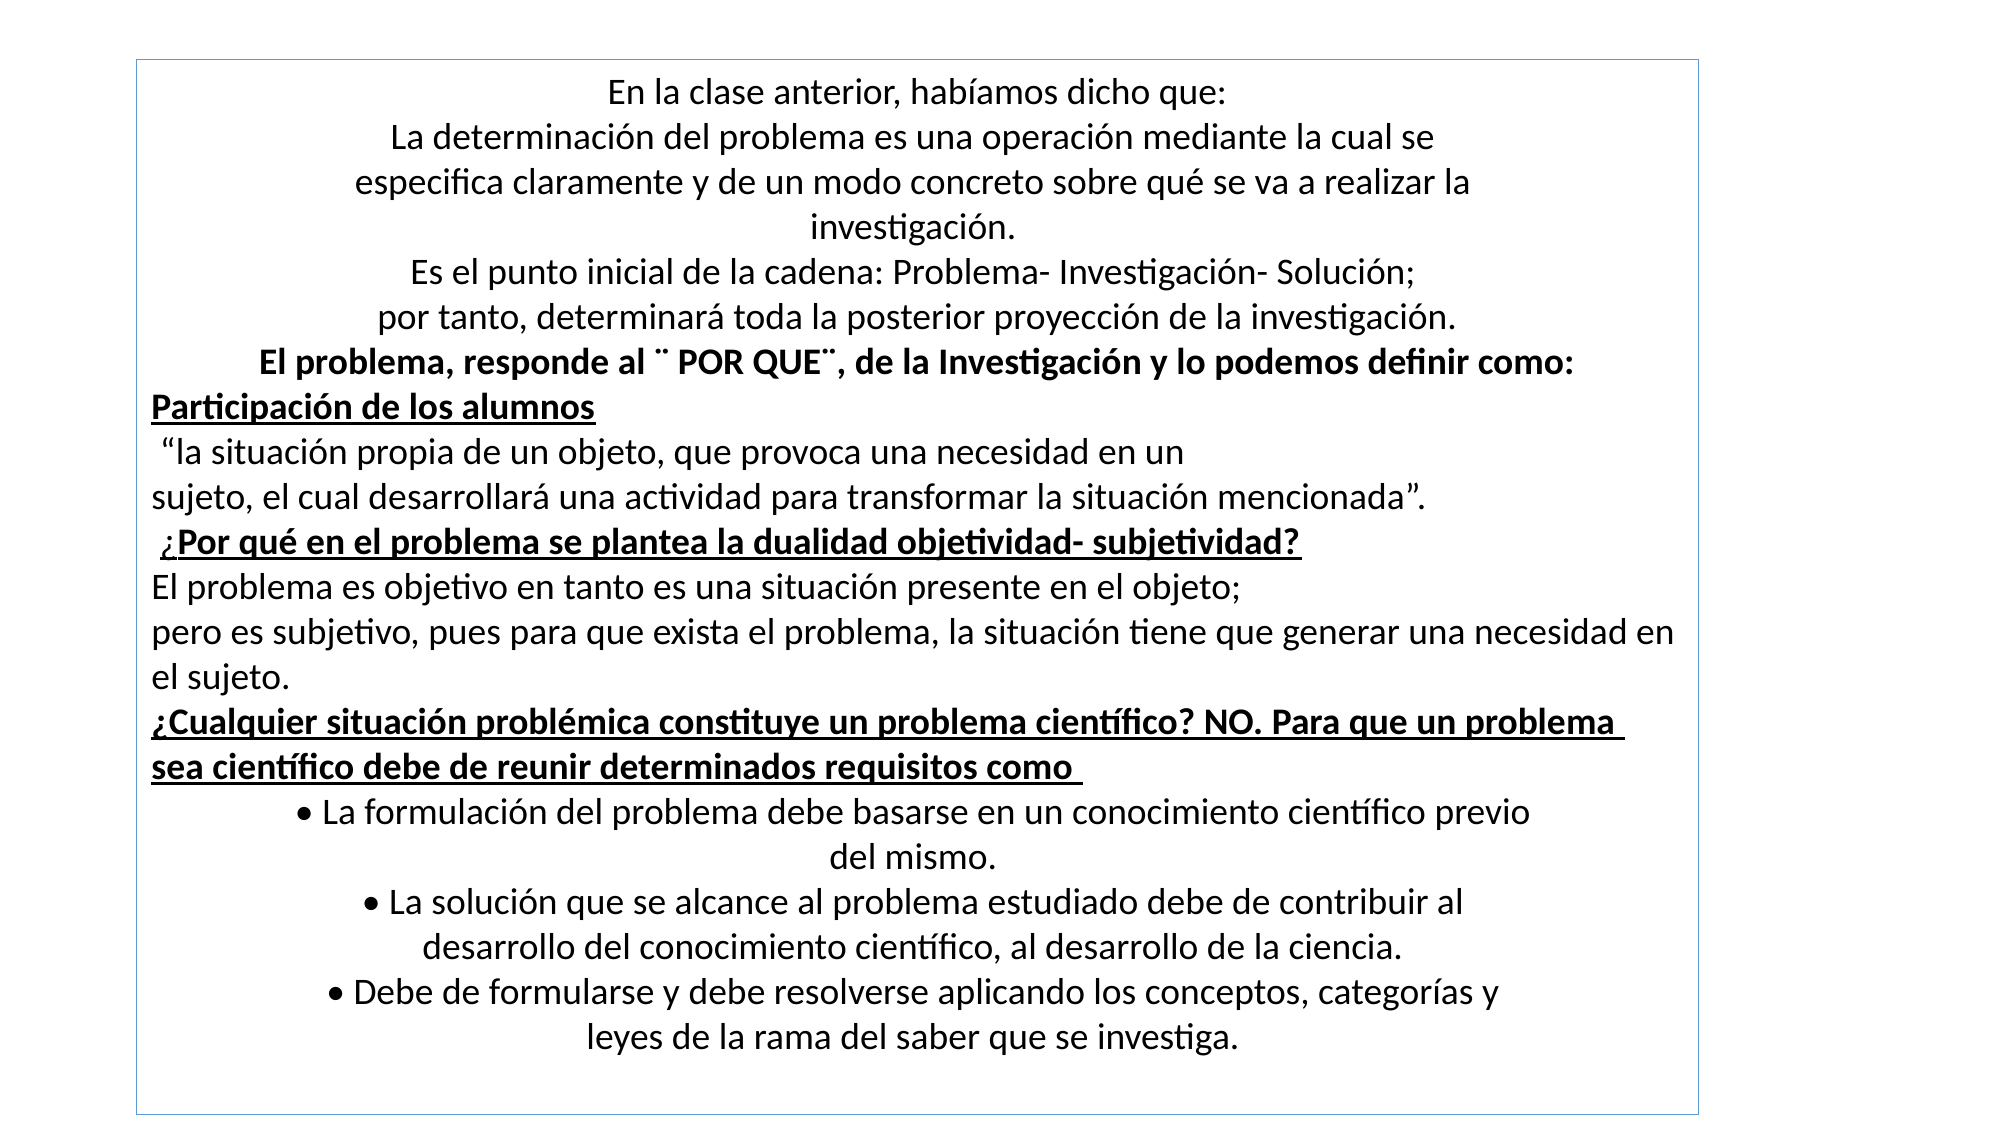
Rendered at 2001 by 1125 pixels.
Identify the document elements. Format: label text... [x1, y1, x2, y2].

text_box En la clase anterior, habíamos dicho que: La determinación del problema es una operación mediante la cual se especifica claramente y de un modo concreto sobre qué se va a realizar la investigación. Es el punto inicial de la cadena: Problema- Investigación- Solución; por tanto, determinará toda la posterior proyección de la investigación. El problema, responde al ¨ POR QUE¨, de la Investigación y lo podemos definir como: Participación de los alumnos “la situación propia de un objeto, que provoca una necesidad en un sujeto, el cual desarrollará una actividad para transformar la situación mencionada”. ¿Por qué en el problema se plantea la dualidad objetividad- subjetividad? El problema es objetivo en tanto es una situación presente en el objeto; pero es subjetivo, pues para que exista el problema, la situación tiene que generar una necesidad en el sujeto. ¿Cualquier situación problémica constituye un problema científico? NO. Para que un problema sea científico debe de reunir determinados requisitos como • La formulación del problema debe basarse en un conocimiento científico previo del mismo. • La solución que se alcance al problema estudiado debe de contribuir al desarrollo del conocimiento científico, al desarrollo de la ciencia. • Debe de formularse y debe resolverse aplicando los conceptos, categorías y leyes de la rama del saber que se investiga. [136, 59, 1699, 1115]
